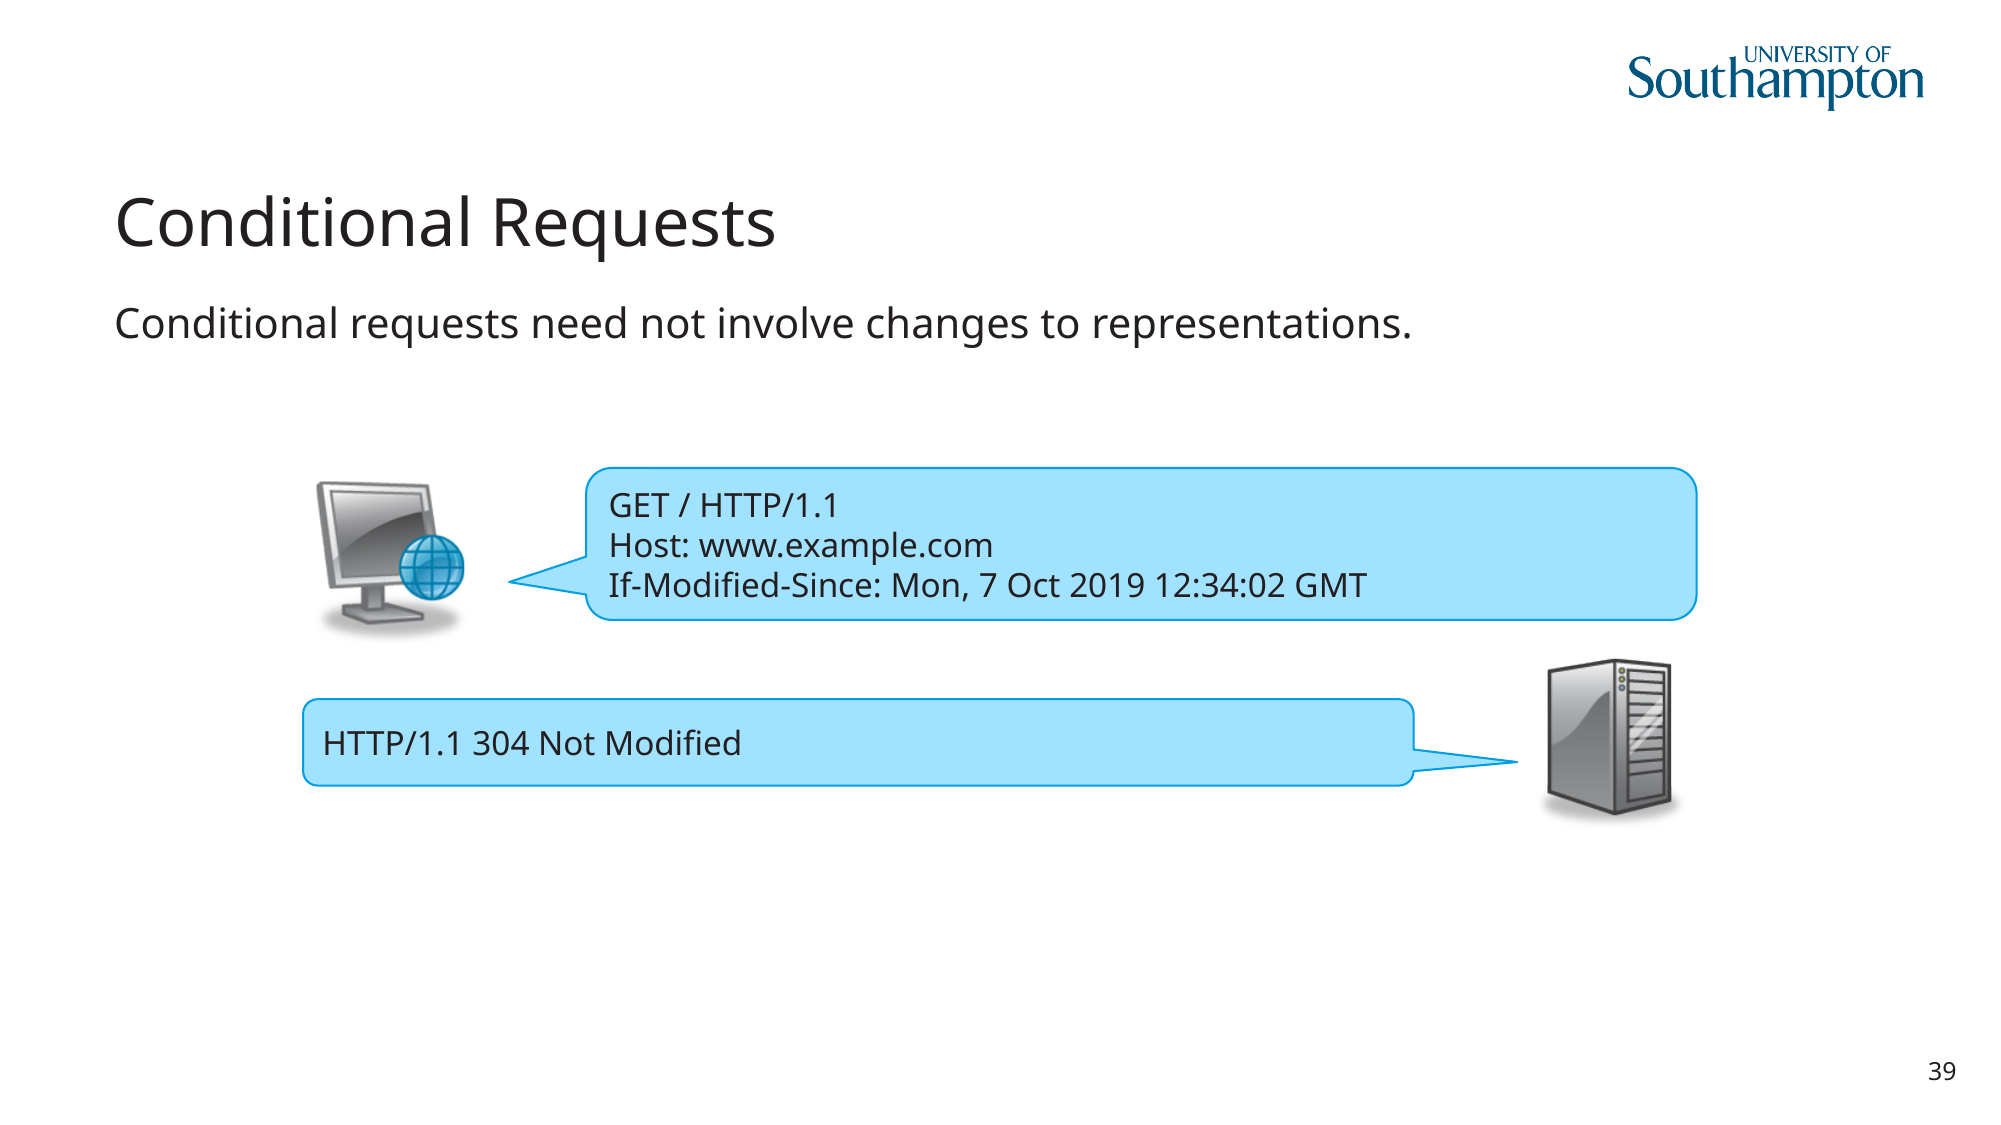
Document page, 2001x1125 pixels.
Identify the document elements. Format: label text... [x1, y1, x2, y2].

picture [1869, 48, 1877, 60]
title Conditional Requests [102, 113, 1898, 268]
text_box GET / HTTP/1.1 Host: www.example.com If-Modified-Since: Mon, 7 Oct 2019 12:34:02 GMT [509, 467, 1697, 620]
list Conditional requests need not involve changes to representations. [102, 290, 1898, 469]
picture [1629, 71, 1648, 95]
text_box HTTP/1.1 304 Not Modified [303, 699, 1518, 786]
picture [1522, 655, 1697, 830]
picture [1629, 46, 1924, 111]
picture [303, 467, 478, 643]
